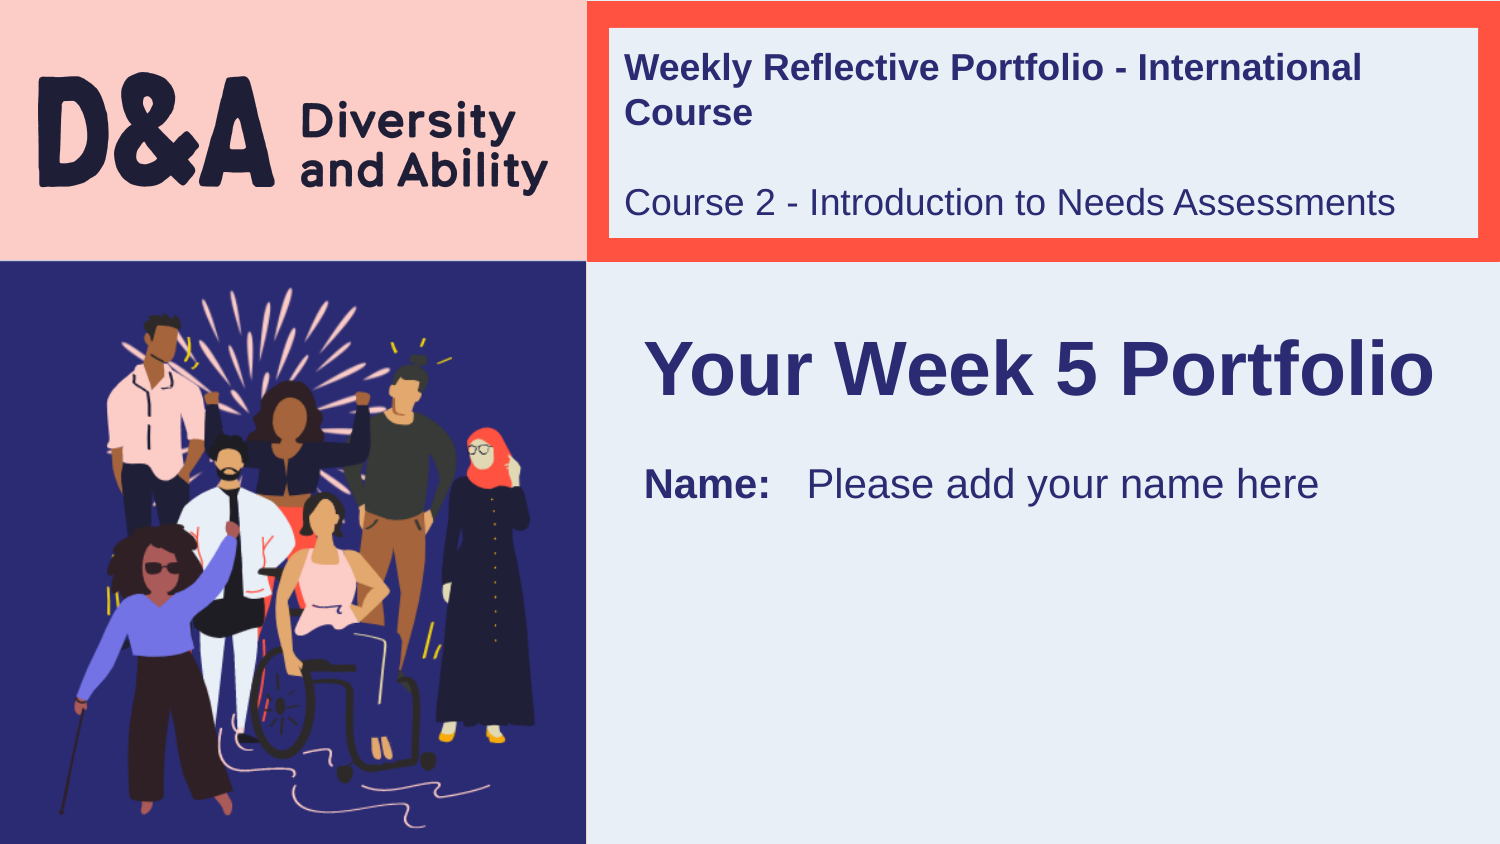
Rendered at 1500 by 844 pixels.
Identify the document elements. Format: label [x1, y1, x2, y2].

text_box [0, 0, 1500, 844]
